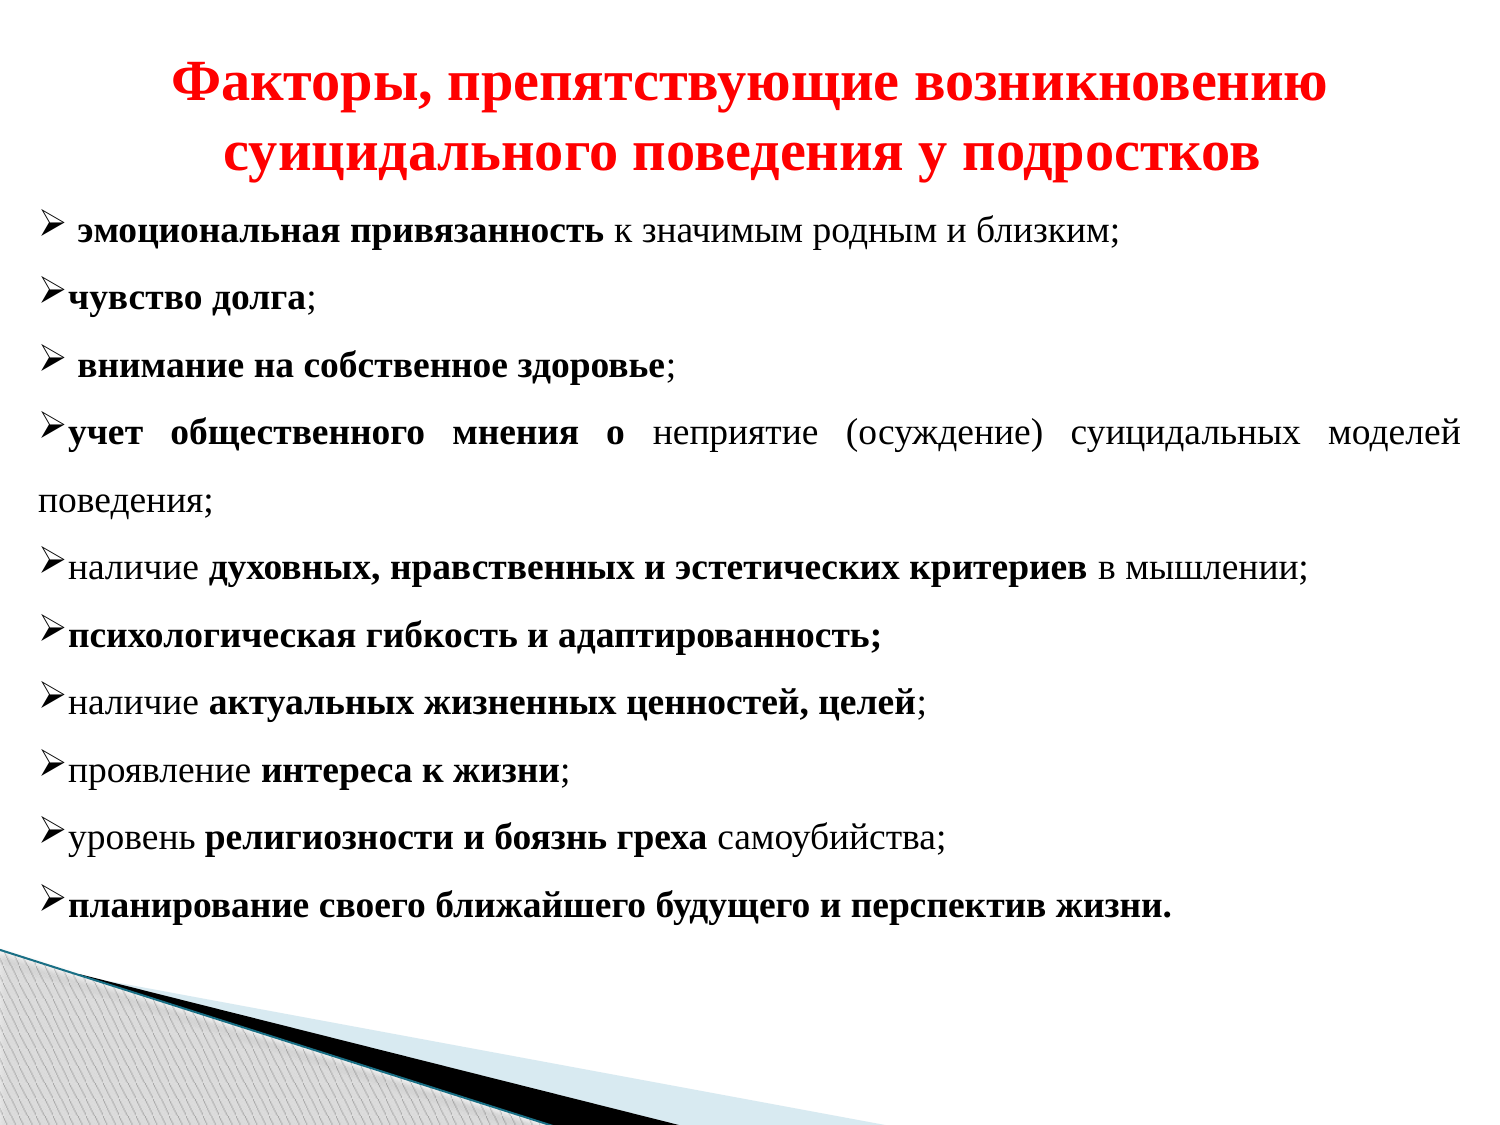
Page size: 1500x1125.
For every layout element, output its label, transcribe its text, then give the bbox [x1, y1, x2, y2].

text_box Факторы, препятствующие возникновению суицидального поведения у подростков эмоциональная привязанность к значимым родным и близким; чувство долга; внимание на собственное здоровье; учет общественного мнения о неприятие (осуждение) суицидальных моделей поведения; наличие духовных, нравственных и эстетических критериев в мышлении; психологическая гибкость и адаптированность; наличие актуальных жизненных ценностей, целей; проявление интереса к жизни; уровень религиозности и боязнь греха самоубийства; планирование своего ближайшего будущего и перспектив жизни. [23, 35, 1477, 1000]
text_box [23, 1000, 1454, 1012]
